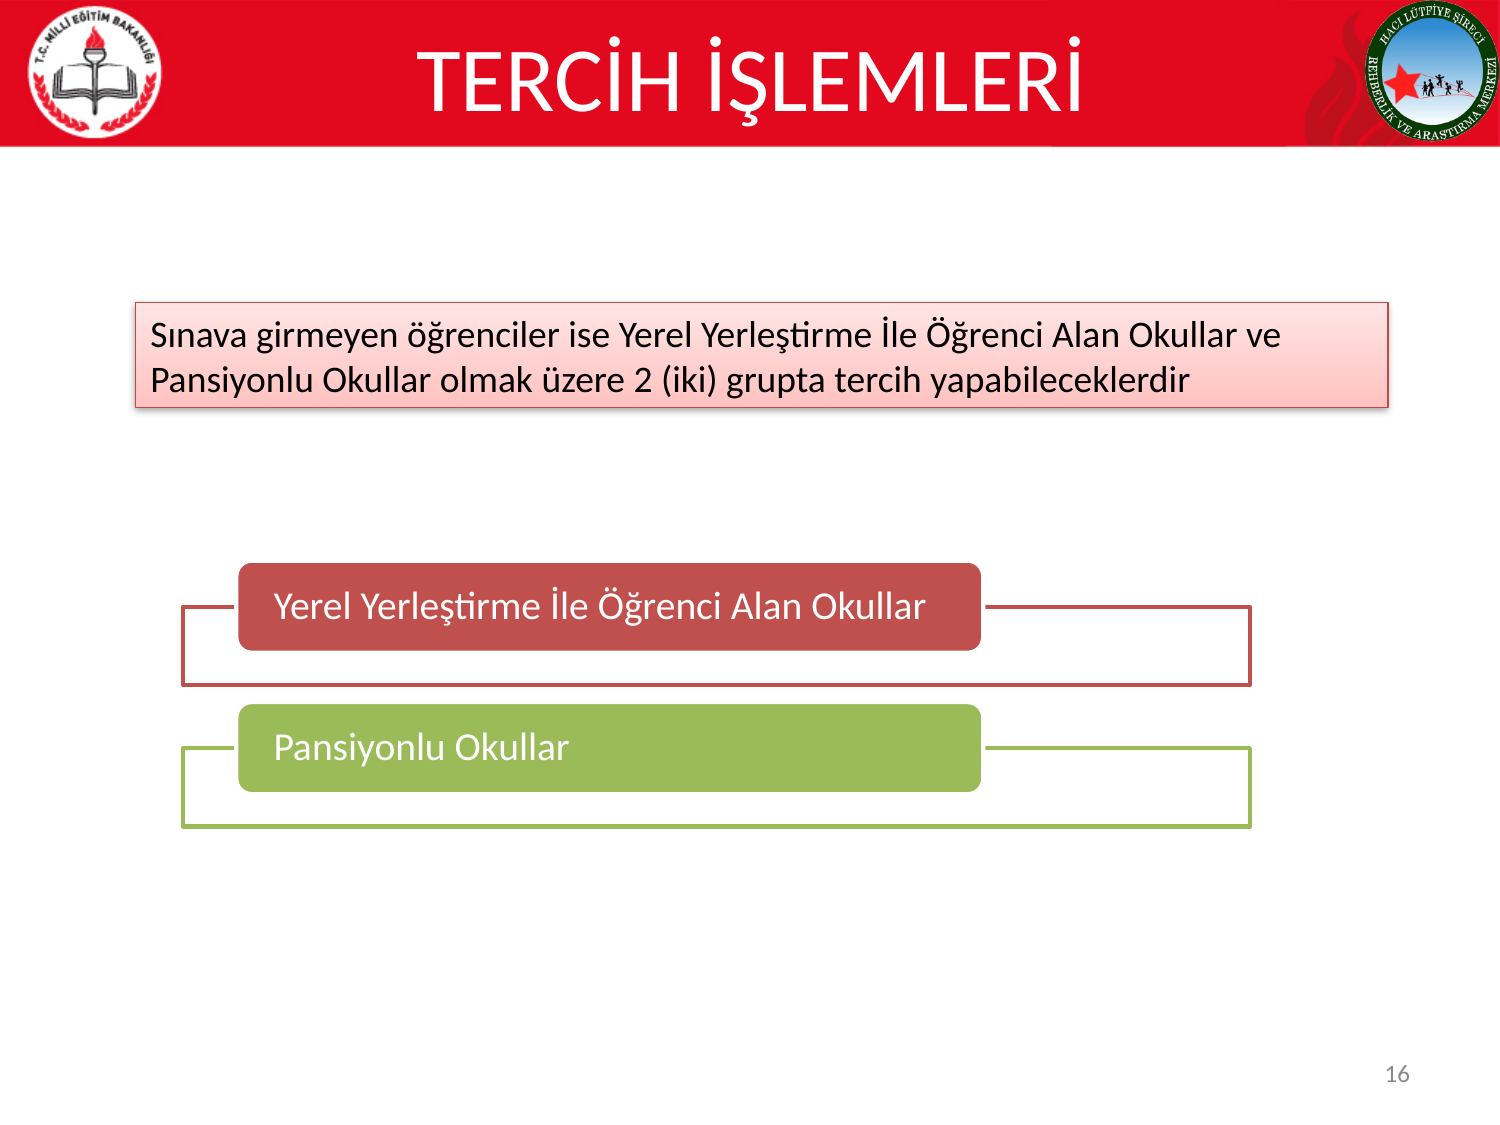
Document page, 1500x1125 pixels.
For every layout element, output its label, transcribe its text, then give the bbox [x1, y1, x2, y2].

picture [0, 0, 1500, 1125]
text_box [182, 337, 1251, 1050]
title TERCİH İŞLEMLERİ [76, 0, 1356, 150]
slide_number 16 [1074, 1042, 1425, 1103]
text_box Sınava girmeyen öğrenciler ise Yerel Yerleştirme İle Öğrenci Alan Okullar ve Pansiyonlu Okullar olmak üzere 2 (iki) grupta tercih yapabileceklerdir [135, 302, 1389, 408]
